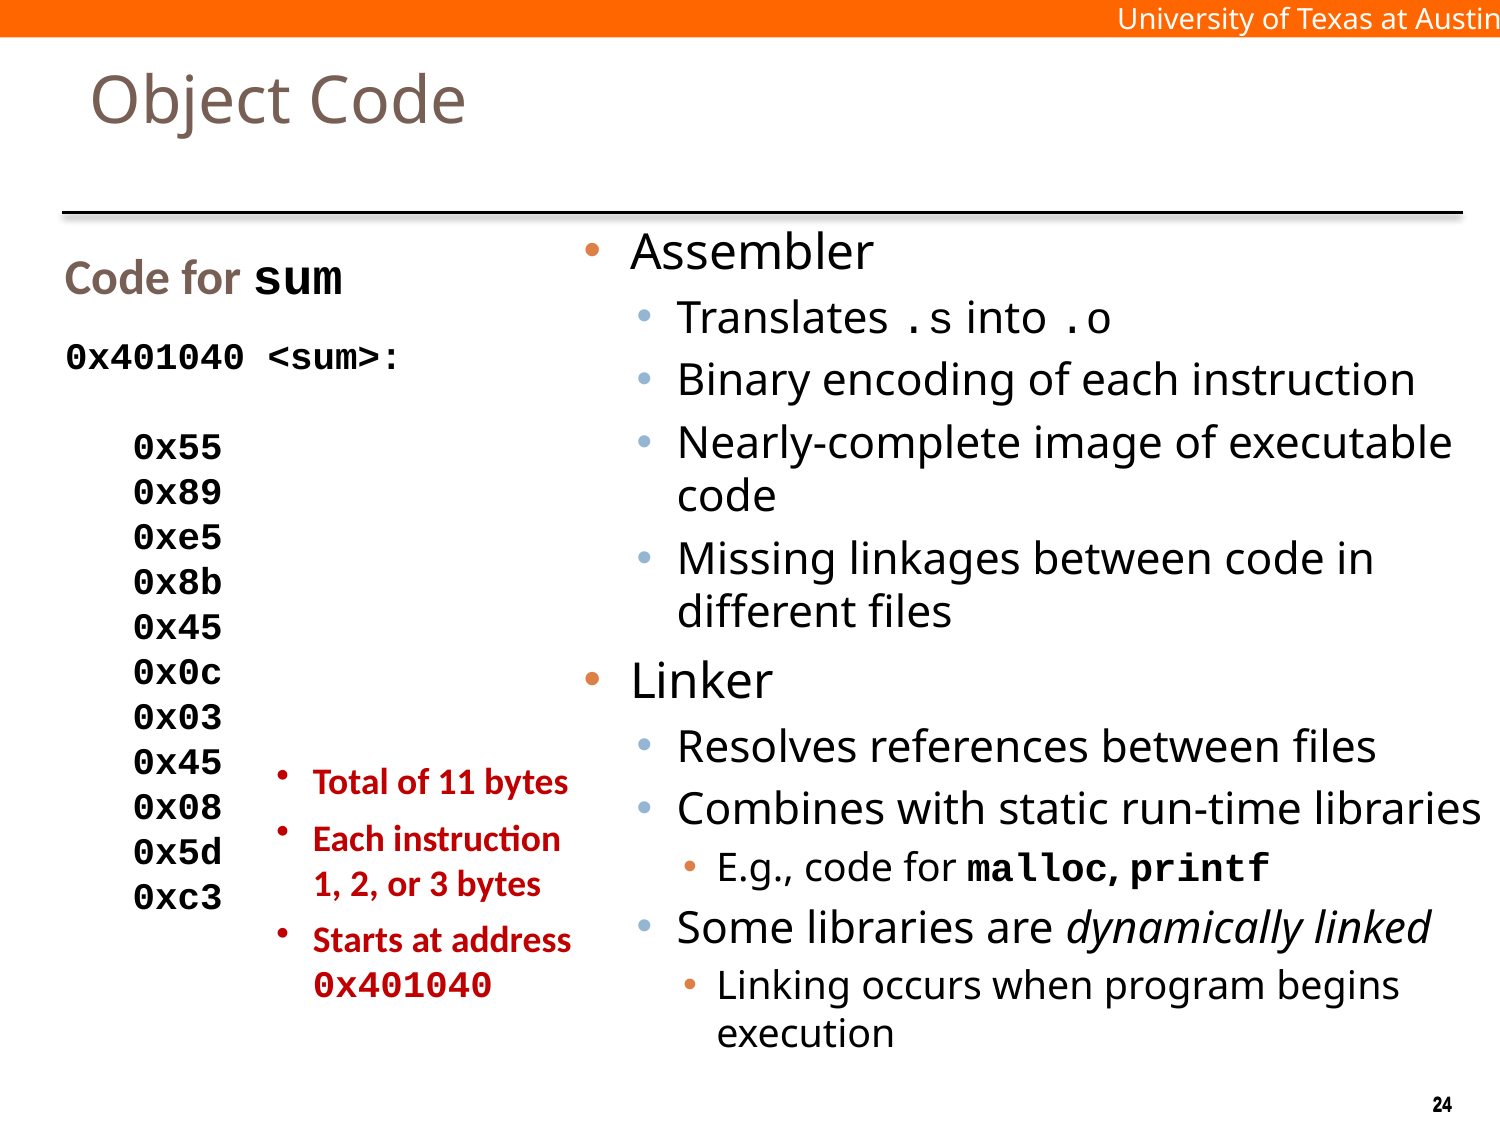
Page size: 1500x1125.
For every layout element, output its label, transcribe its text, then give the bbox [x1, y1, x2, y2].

text_box Total of 11 bytes Each instruction 1, 2, or 3 bytes Starts at address 0x401040 [206, 749, 608, 1063]
title Object Code [75, 50, 982, 144]
text_box 0x401040 <sum>: 0x55 0x89 0xe5 0x8b 0x45 0x0c 0x03 0x45 0x08 0x5d 0xc3 [50, 324, 477, 925]
list Assembler Translates .s into .o Binary encoding of each instruction Nearly-complete image of executable code Missing linkages between code in different files Linker Resolves references between files Combines with static run-time libraries E.g., code for malloc, printf Some libraries are dynamically linked Linking occurs when program begins execution [568, 212, 1500, 1113]
text_box Code for sum [49, 237, 477, 306]
